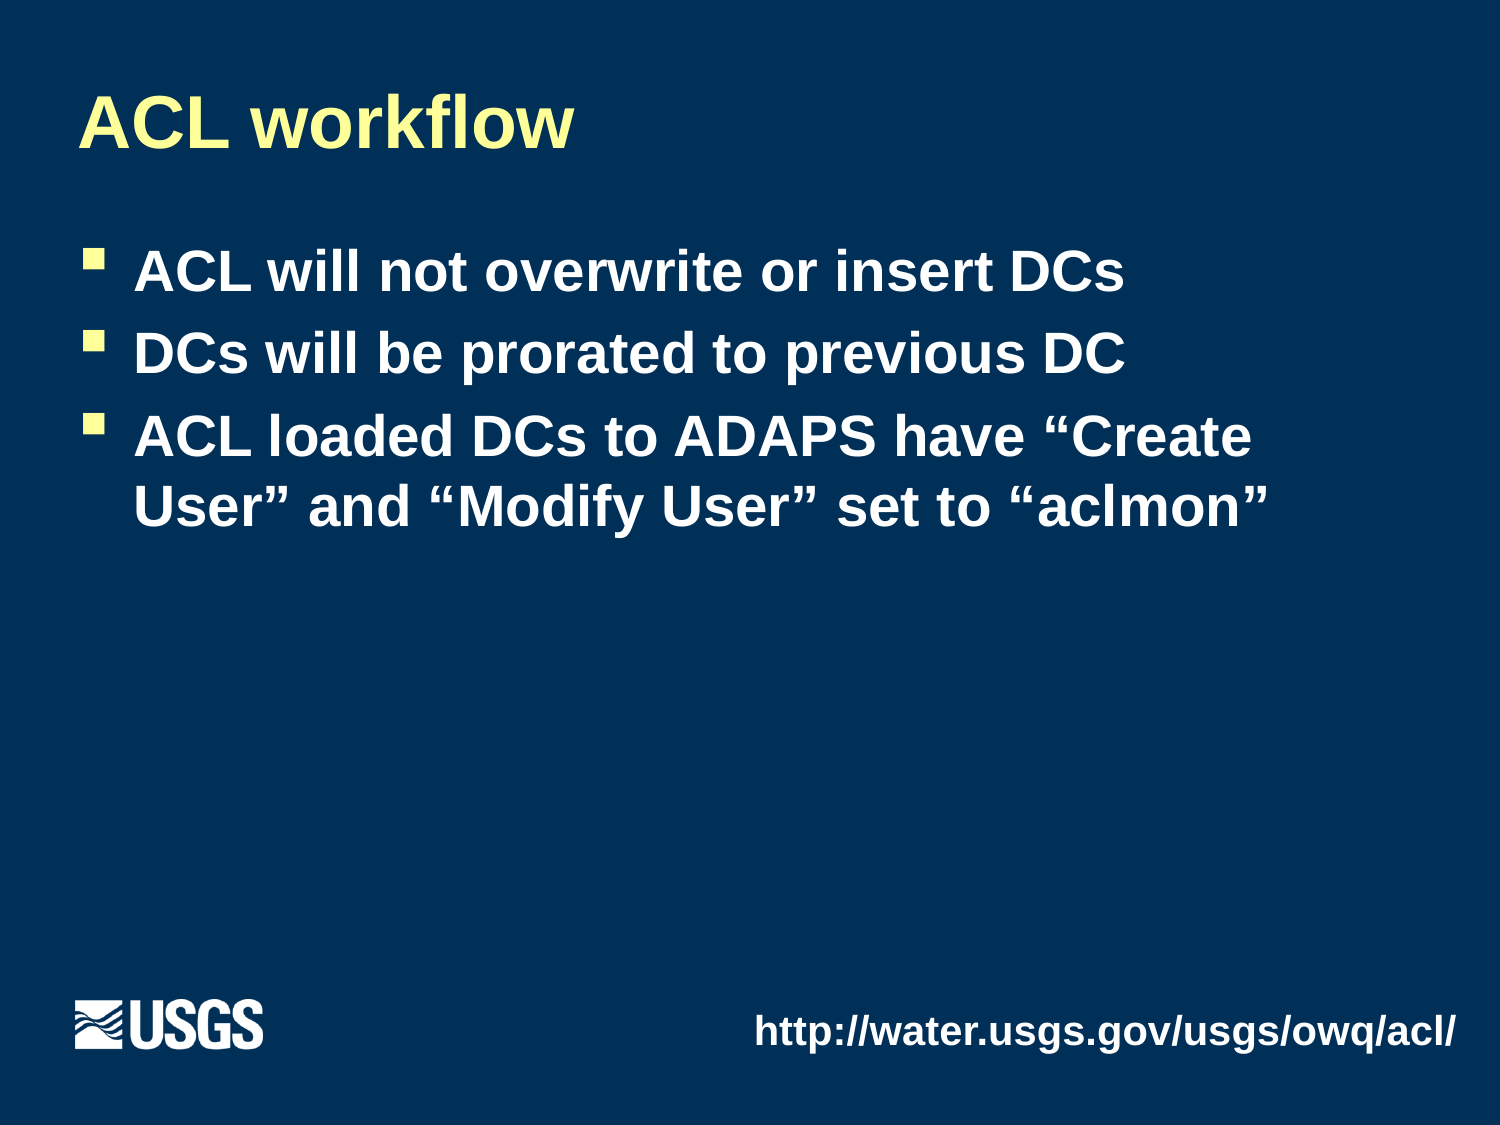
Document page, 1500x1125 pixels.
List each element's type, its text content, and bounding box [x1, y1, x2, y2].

list ACL will not overwrite or insert DCs DCs will be prorated to previous DC ACL loaded DCs to ADAPS have “Create User” and “Modify User” set to “aclmon” [61, 224, 1426, 963]
text_box http://water.usgs.gov/usgs/owq/acl/ [738, 996, 1484, 1080]
title ACL workflow [61, 24, 1426, 213]
